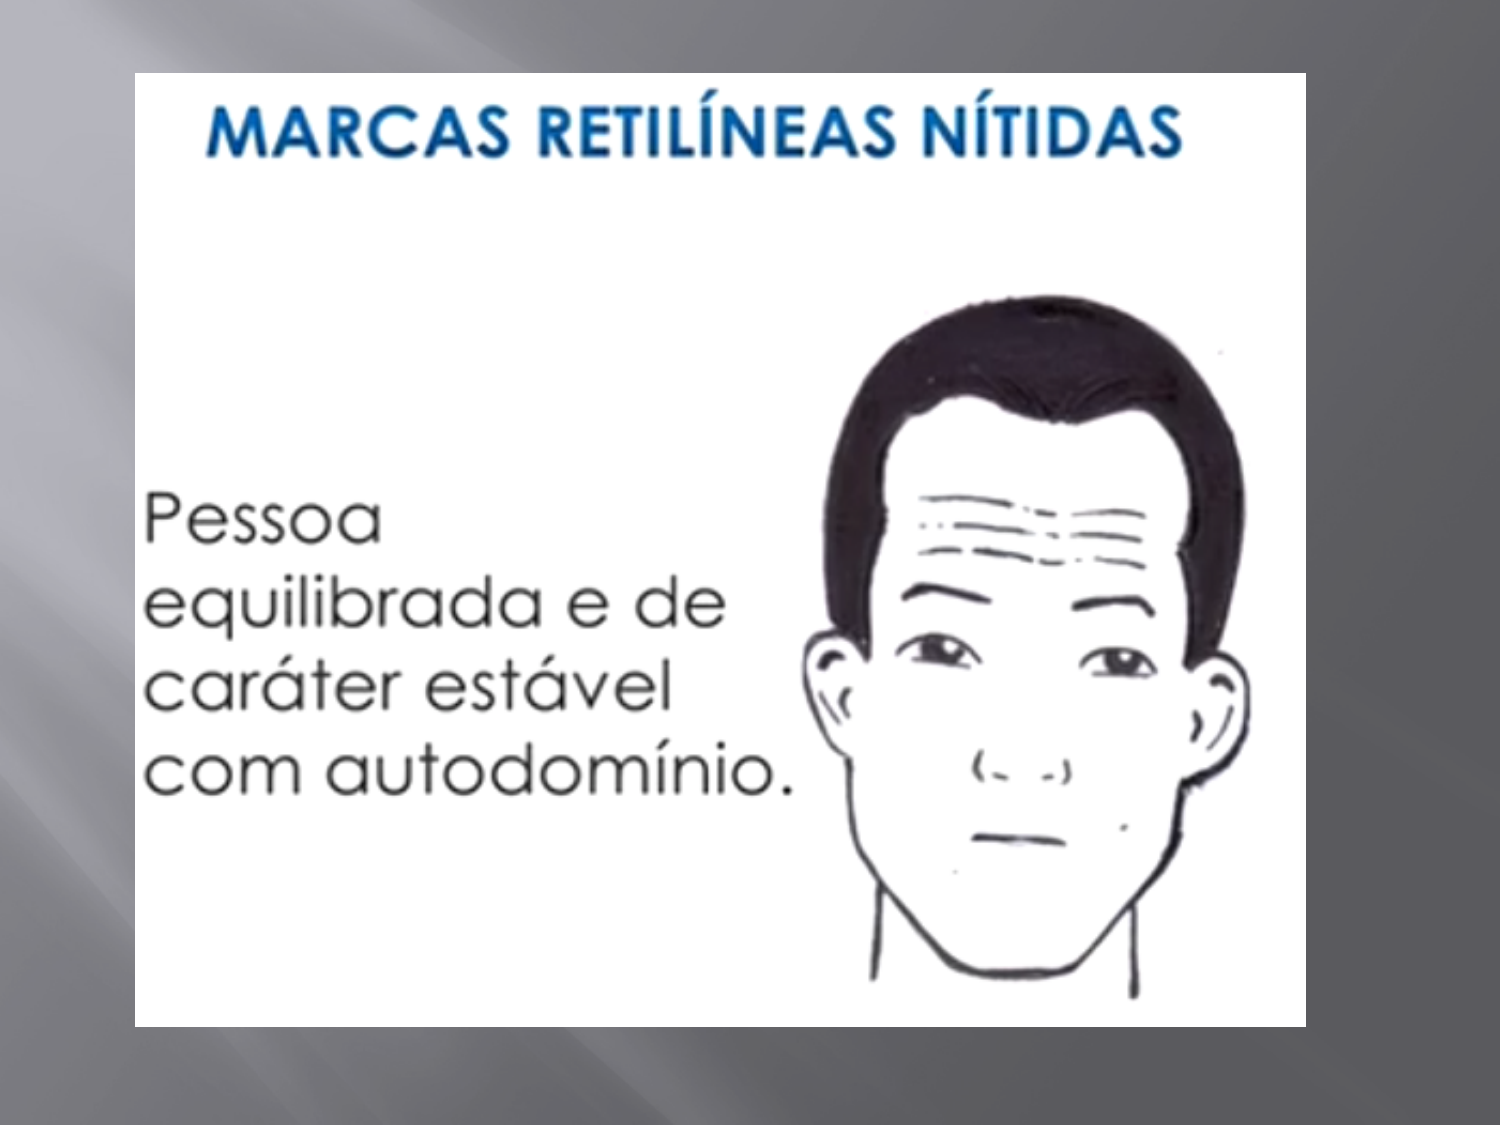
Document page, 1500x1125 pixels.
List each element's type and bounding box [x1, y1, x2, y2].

list [135, 73, 1306, 1028]
